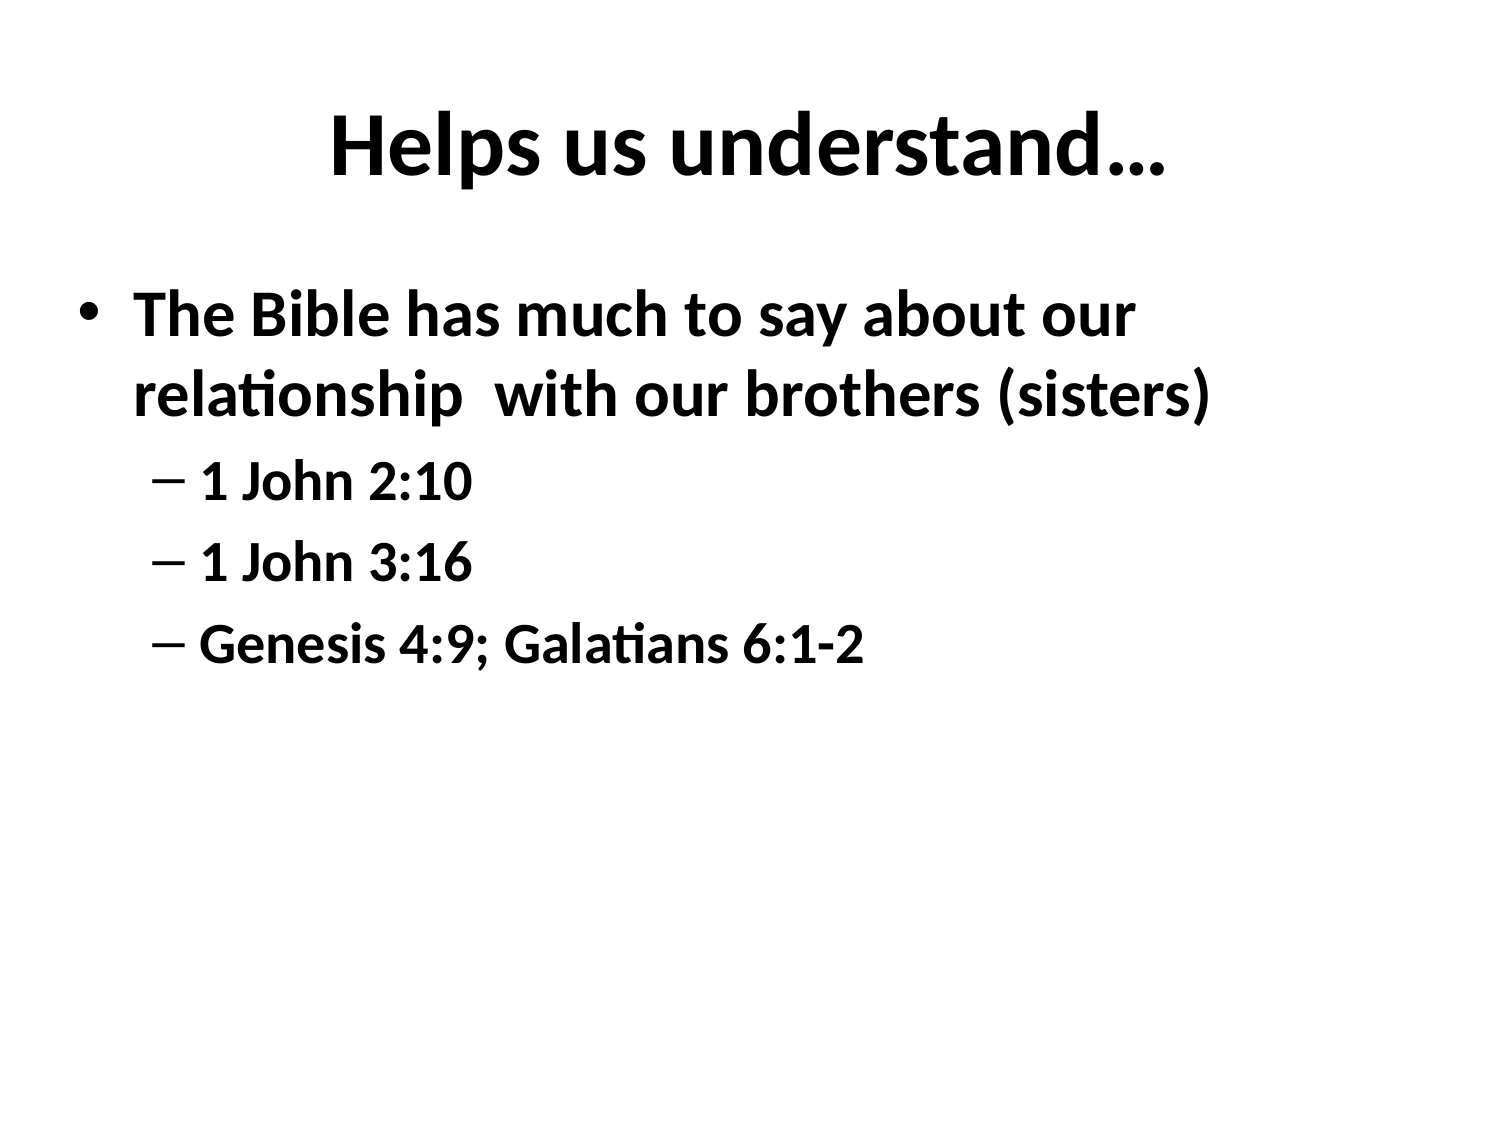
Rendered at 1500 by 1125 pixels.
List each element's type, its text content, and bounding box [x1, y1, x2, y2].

title Helps us understand… [75, 45, 1425, 233]
list The Bible has much to say about our relationship with our brothers (sisters) 1 John 2:10 1 John 3:16 Genesis 4:9; Galatians 6:1-2 [62, 262, 1438, 1125]
